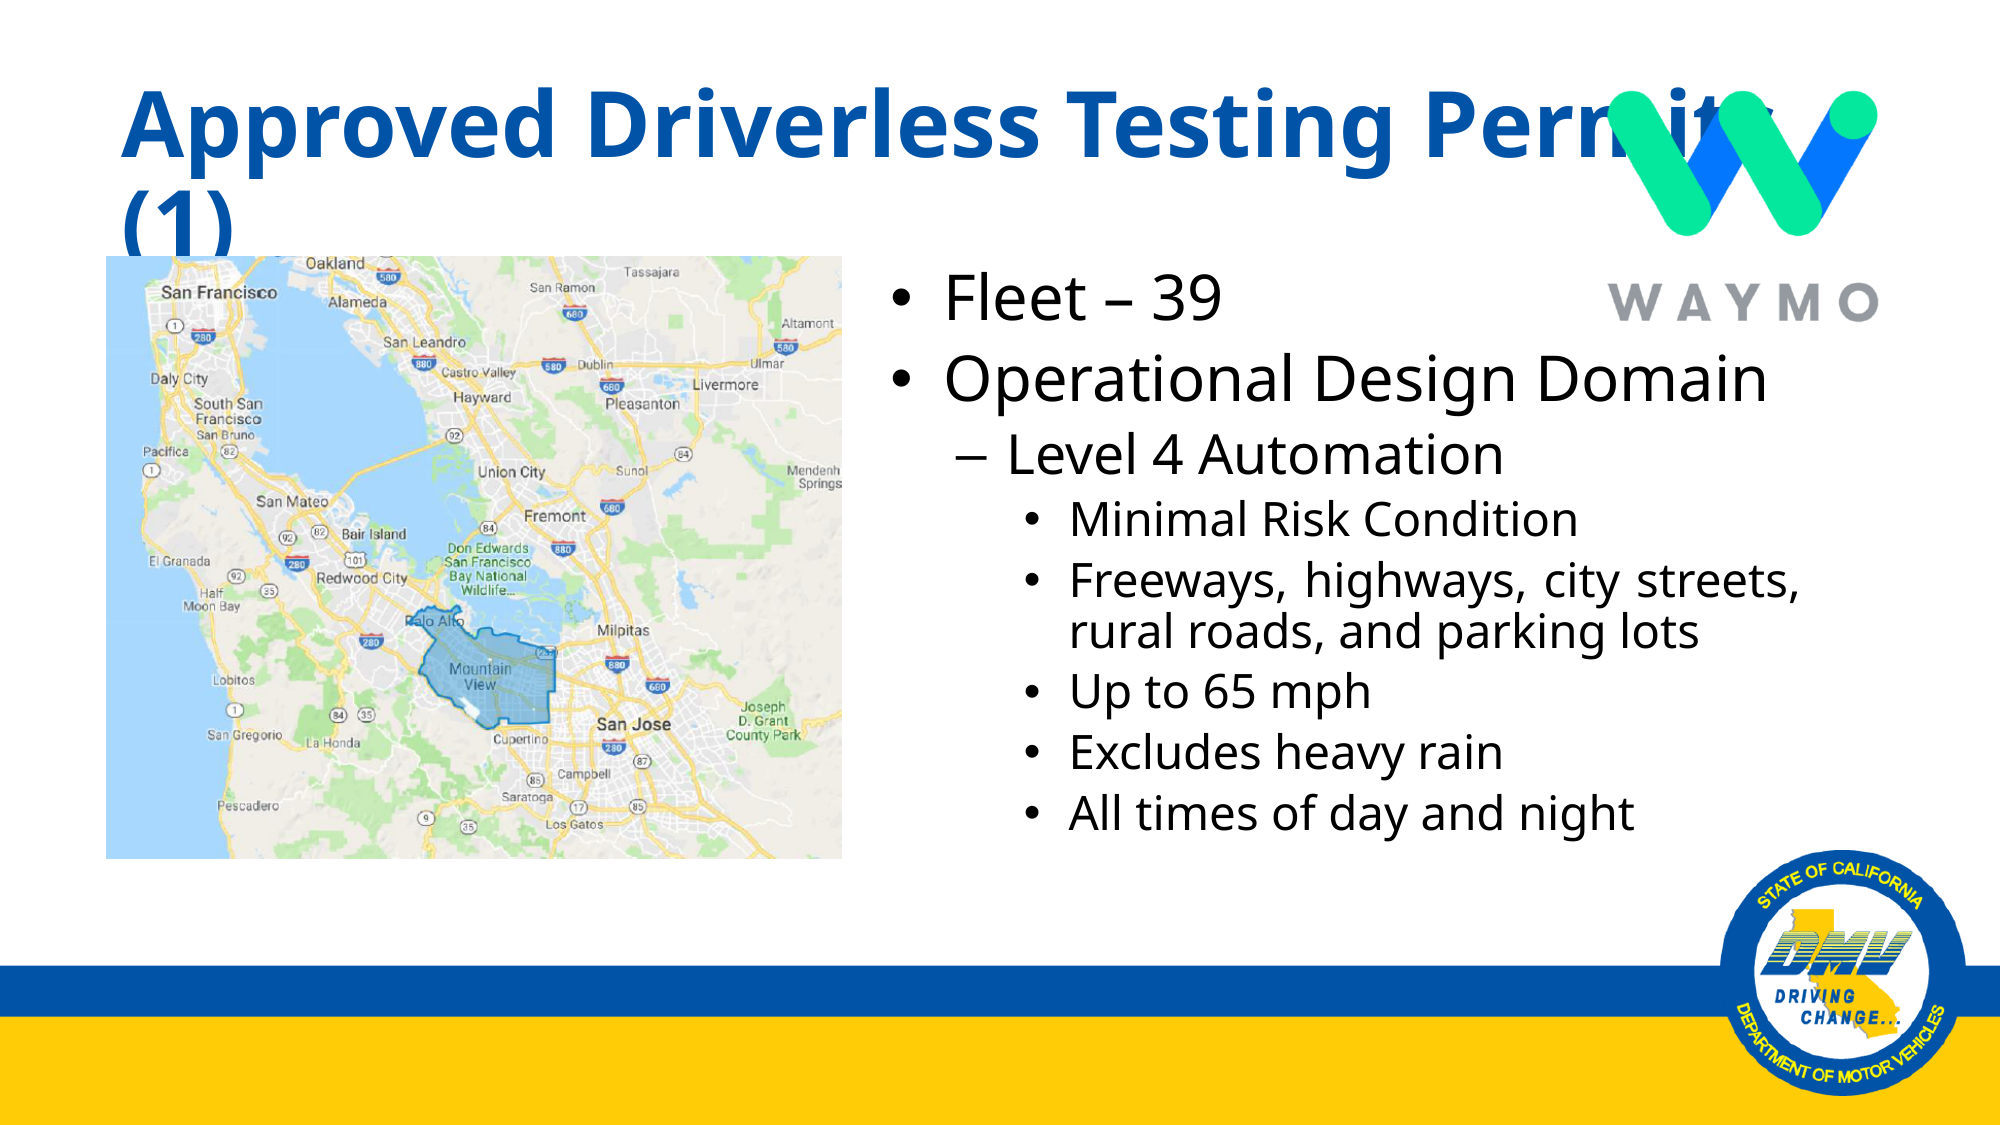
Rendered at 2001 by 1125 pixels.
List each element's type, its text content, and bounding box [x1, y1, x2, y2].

list Fleet – 39 Operational Design Domain Level 4 Automation Minimal Risk Condition Freeways, highways, city streets, rural roads, and parking lots Up to 65 mph Excludes heavy rain All times of day and night [875, 258, 1818, 858]
text_box [0, 965, 1690, 1018]
text_box [0, 1018, 2000, 1125]
picture [1690, 830, 2000, 1101]
picture [1532, 67, 1958, 344]
picture [106, 256, 844, 860]
title Approved Driverless Testing Permits (1) [106, 68, 1532, 286]
